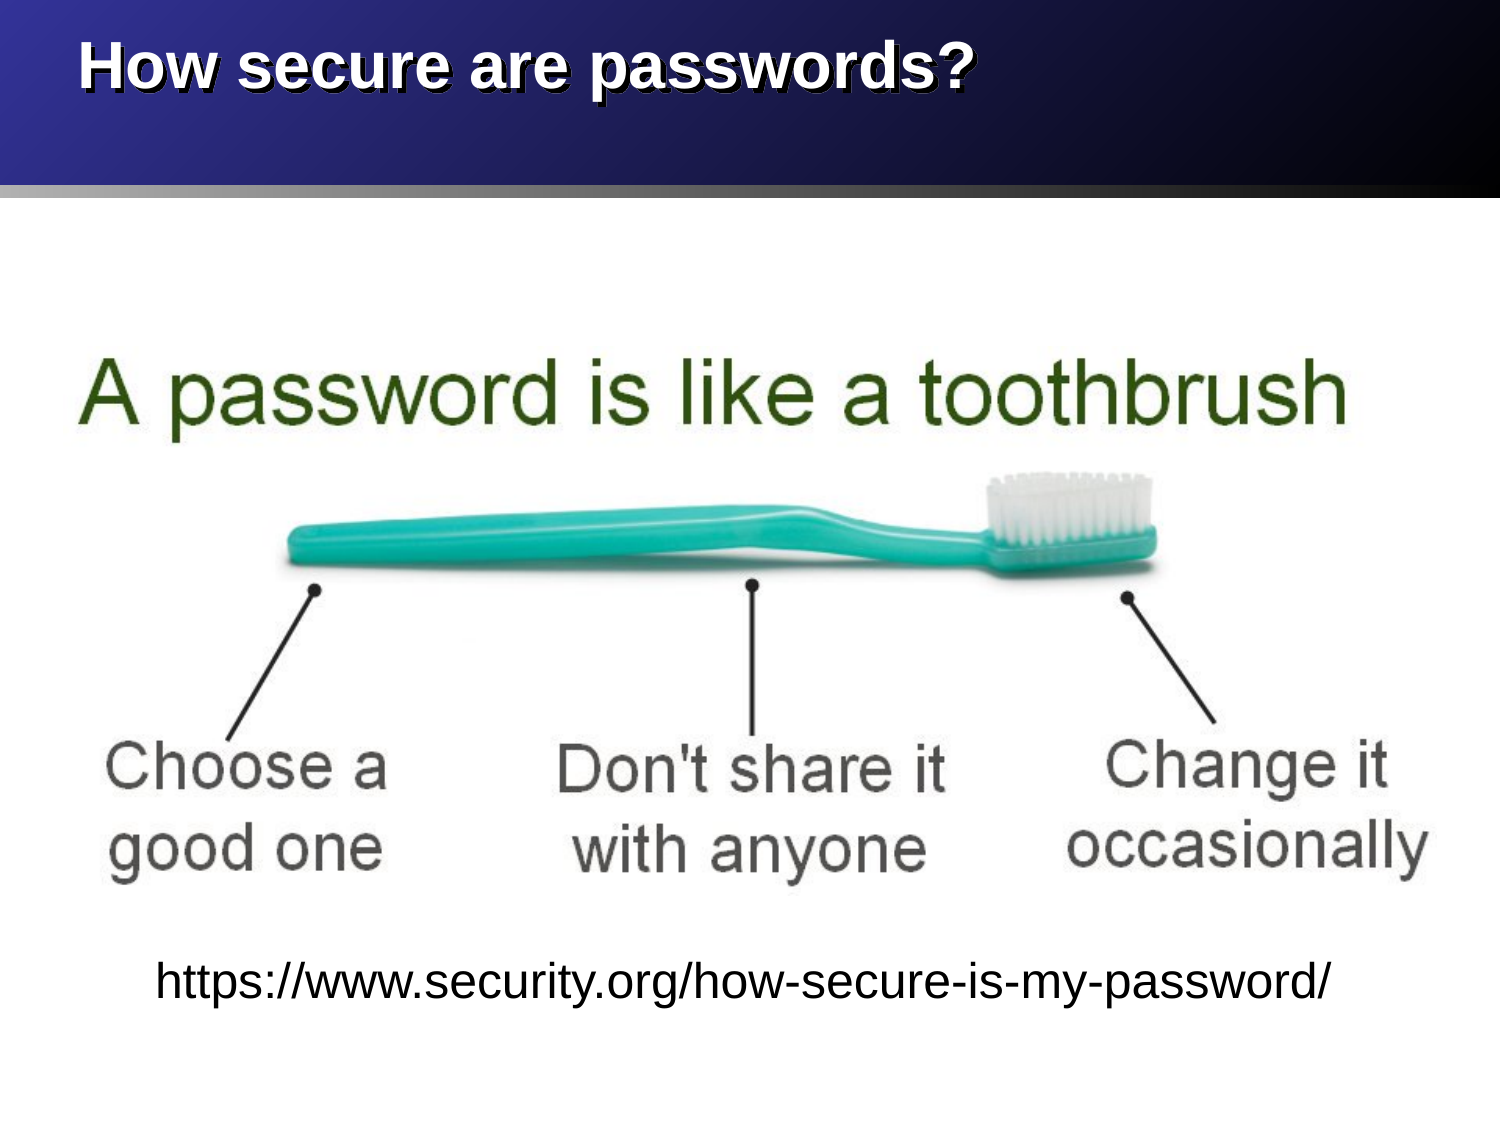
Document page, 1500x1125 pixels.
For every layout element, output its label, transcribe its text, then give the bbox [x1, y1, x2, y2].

text_box https://www.security.org/how-secure-is-my-password/ [62, 941, 1425, 1017]
title How secure are passwords? [62, 14, 1426, 165]
picture [63, 346, 1438, 896]
